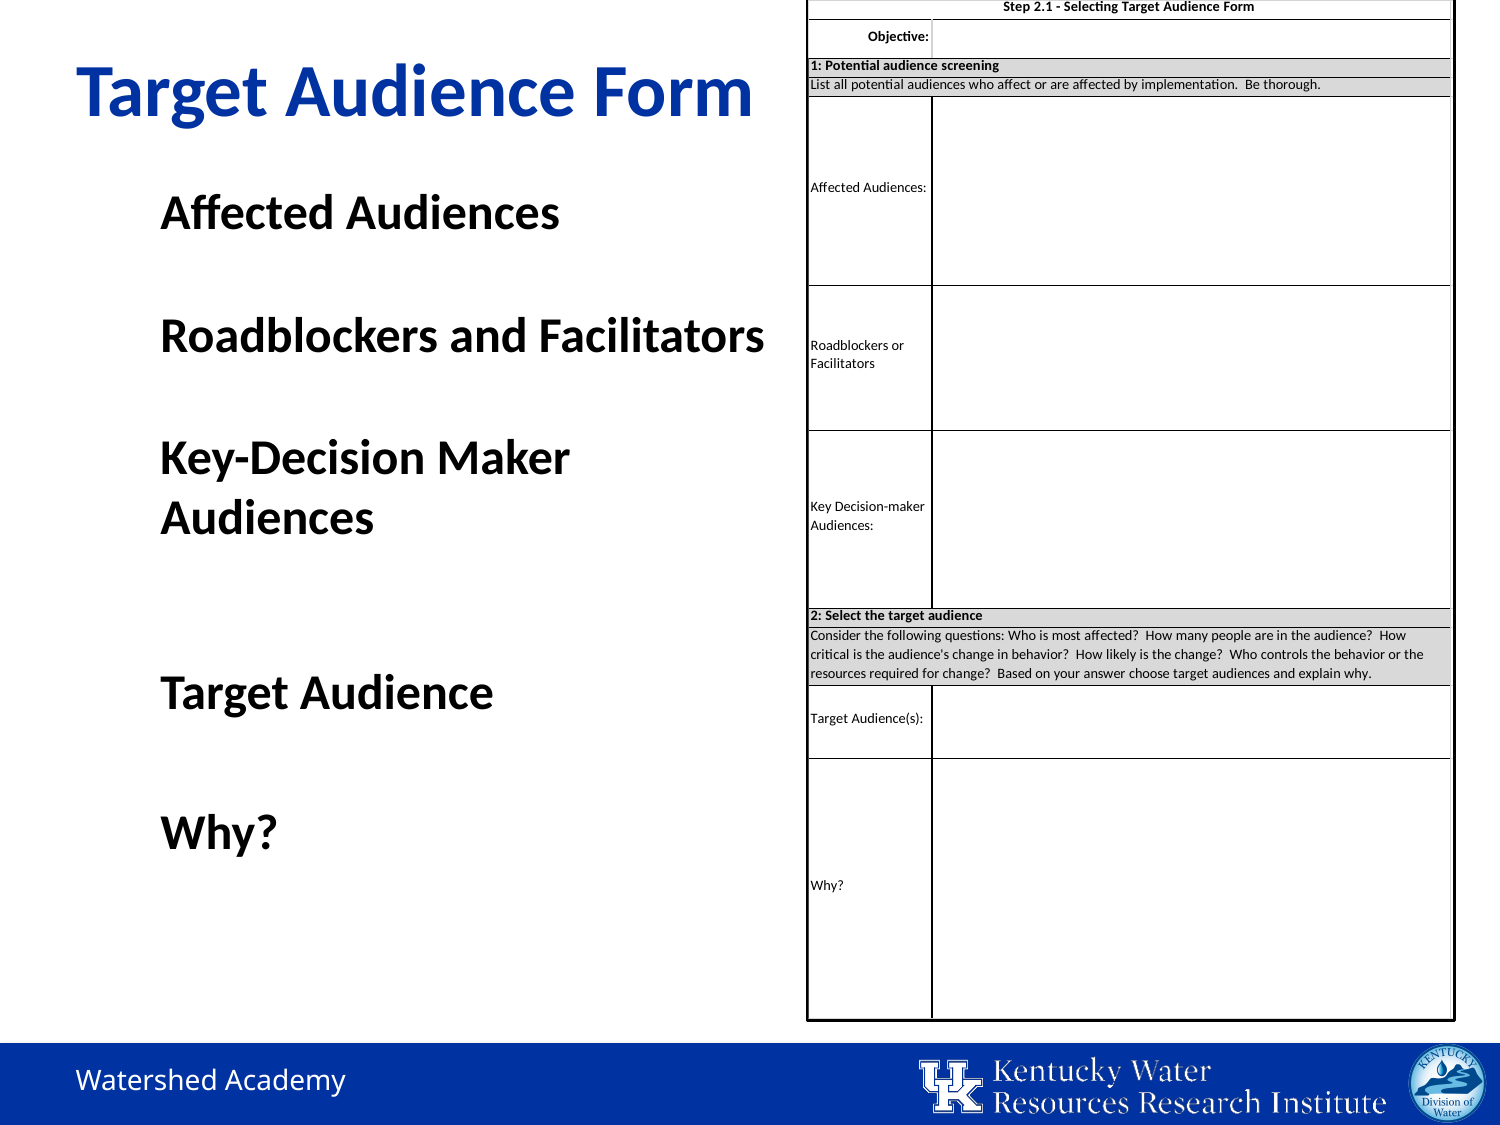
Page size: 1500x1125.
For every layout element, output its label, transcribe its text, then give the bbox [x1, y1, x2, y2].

list Affected Audiences Roadblockers and Facilitators Key-Decision Maker Audiences Target Audience Why? [145, 172, 791, 994]
title Target Audience Form [60, 12, 802, 160]
picture [807, 0, 1454, 1020]
picture [909, 1048, 1401, 1123]
picture [1408, 1043, 1487, 1123]
